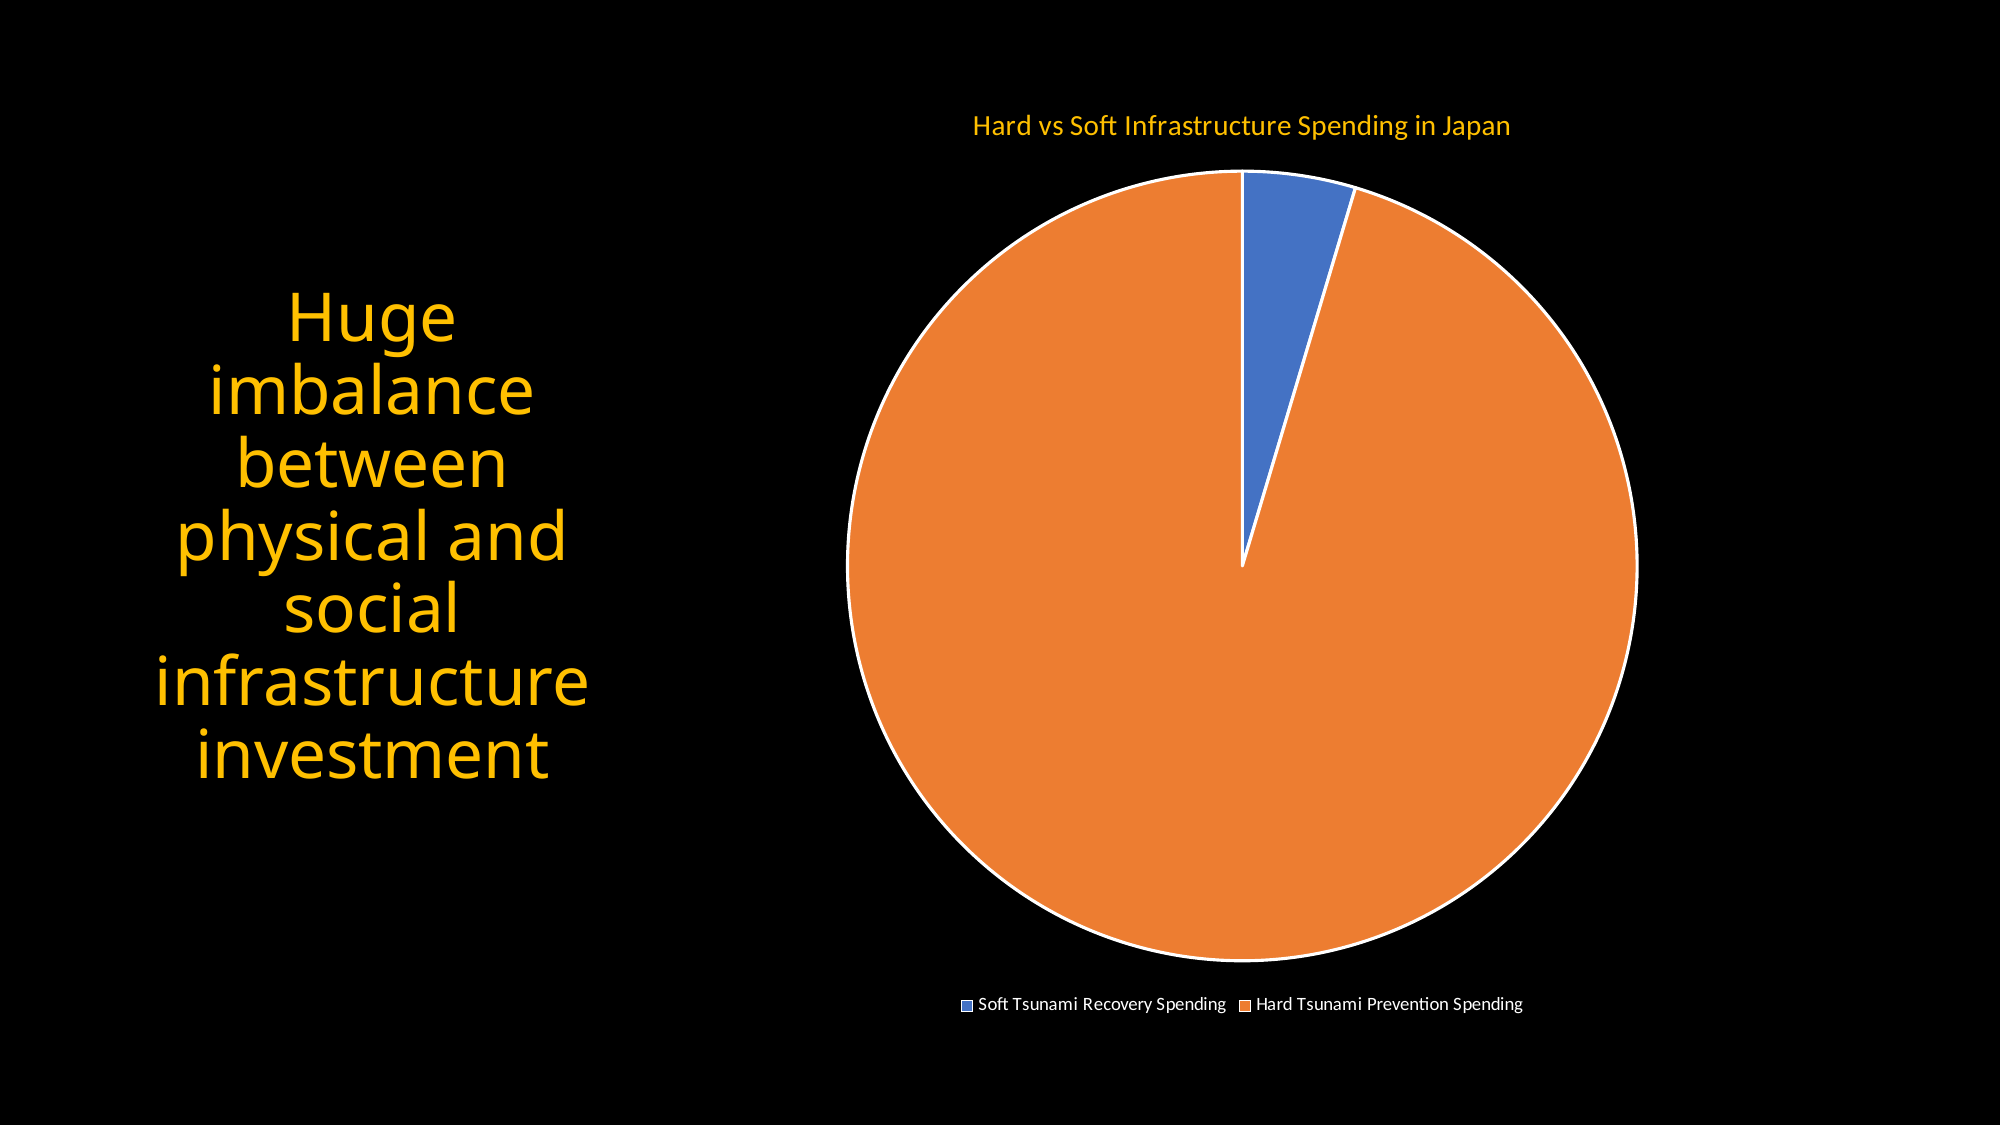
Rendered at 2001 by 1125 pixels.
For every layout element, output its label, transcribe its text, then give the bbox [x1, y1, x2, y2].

chart [592, 78, 1893, 1022]
title Huge imbalance between physical and social infrastructure investment [136, 271, 592, 806]
